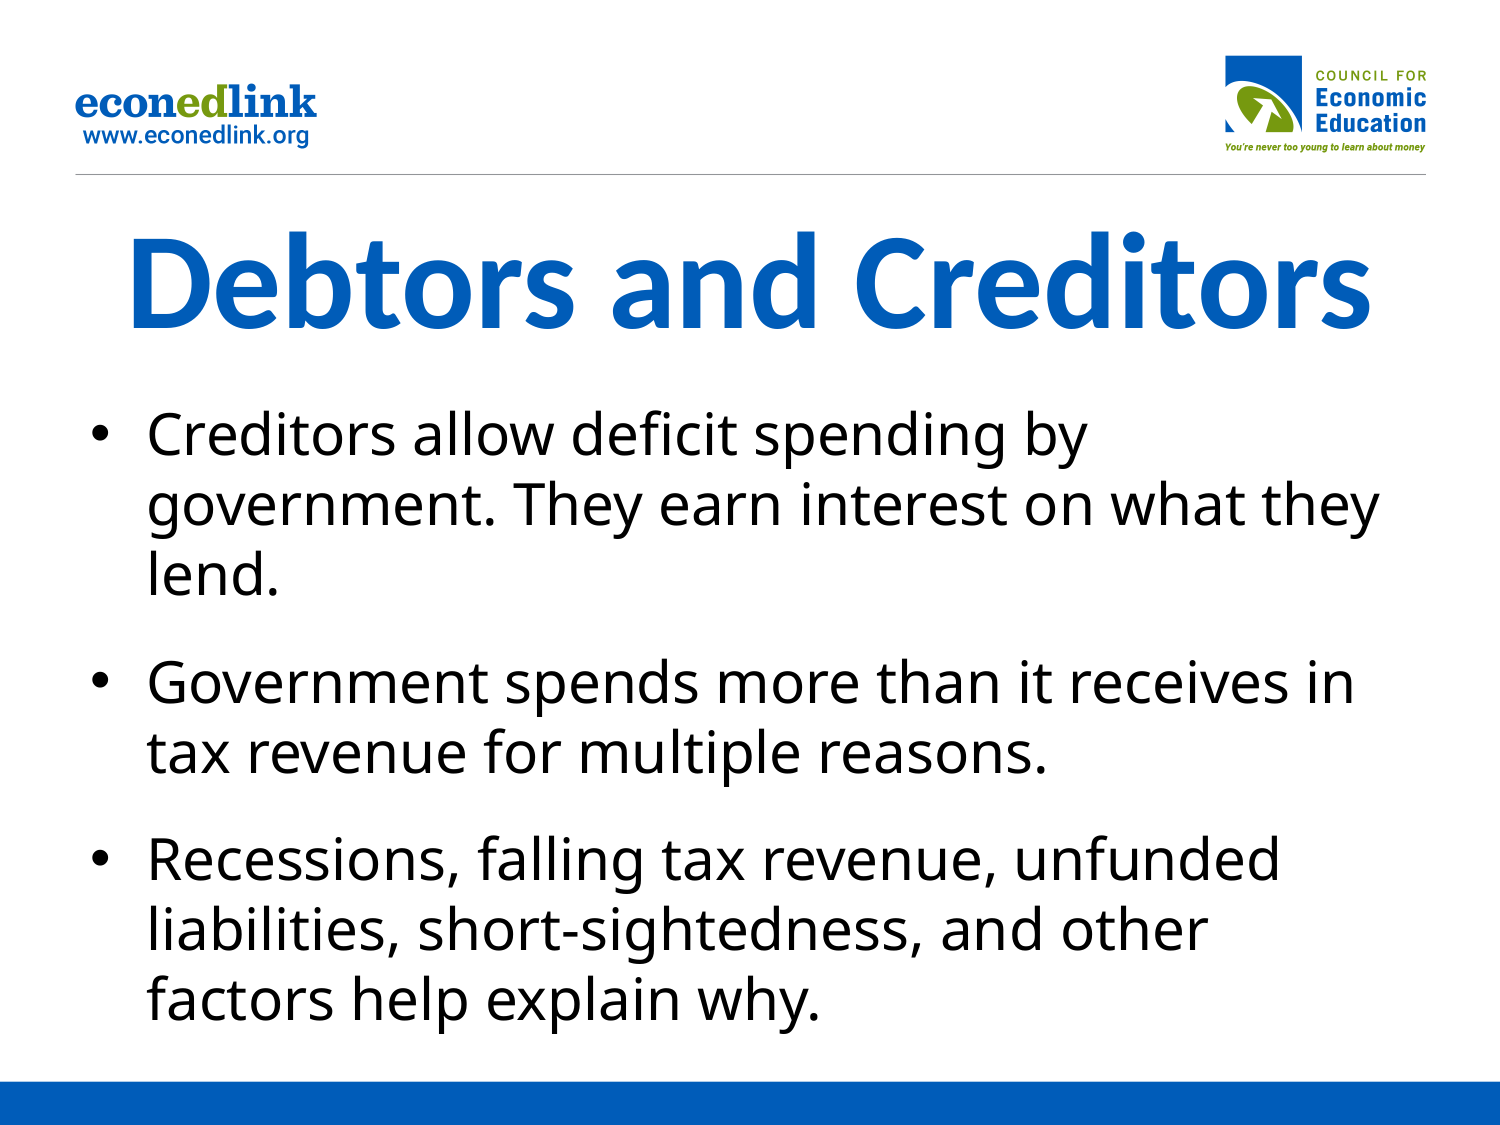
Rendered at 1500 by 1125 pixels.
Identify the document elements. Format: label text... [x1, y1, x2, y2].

picture [0, 0, 1500, 1125]
title Debtors and Creditors [74, 202, 1426, 389]
list Creditors allow deficit spending by government. They earn interest on what they lend. Government spends more than it receives in tax revenue for multiple reasons. Recessions, falling tax revenue, unfunded liabilities, short-sightedness, and other factors help explain why. [74, 389, 1426, 1011]
